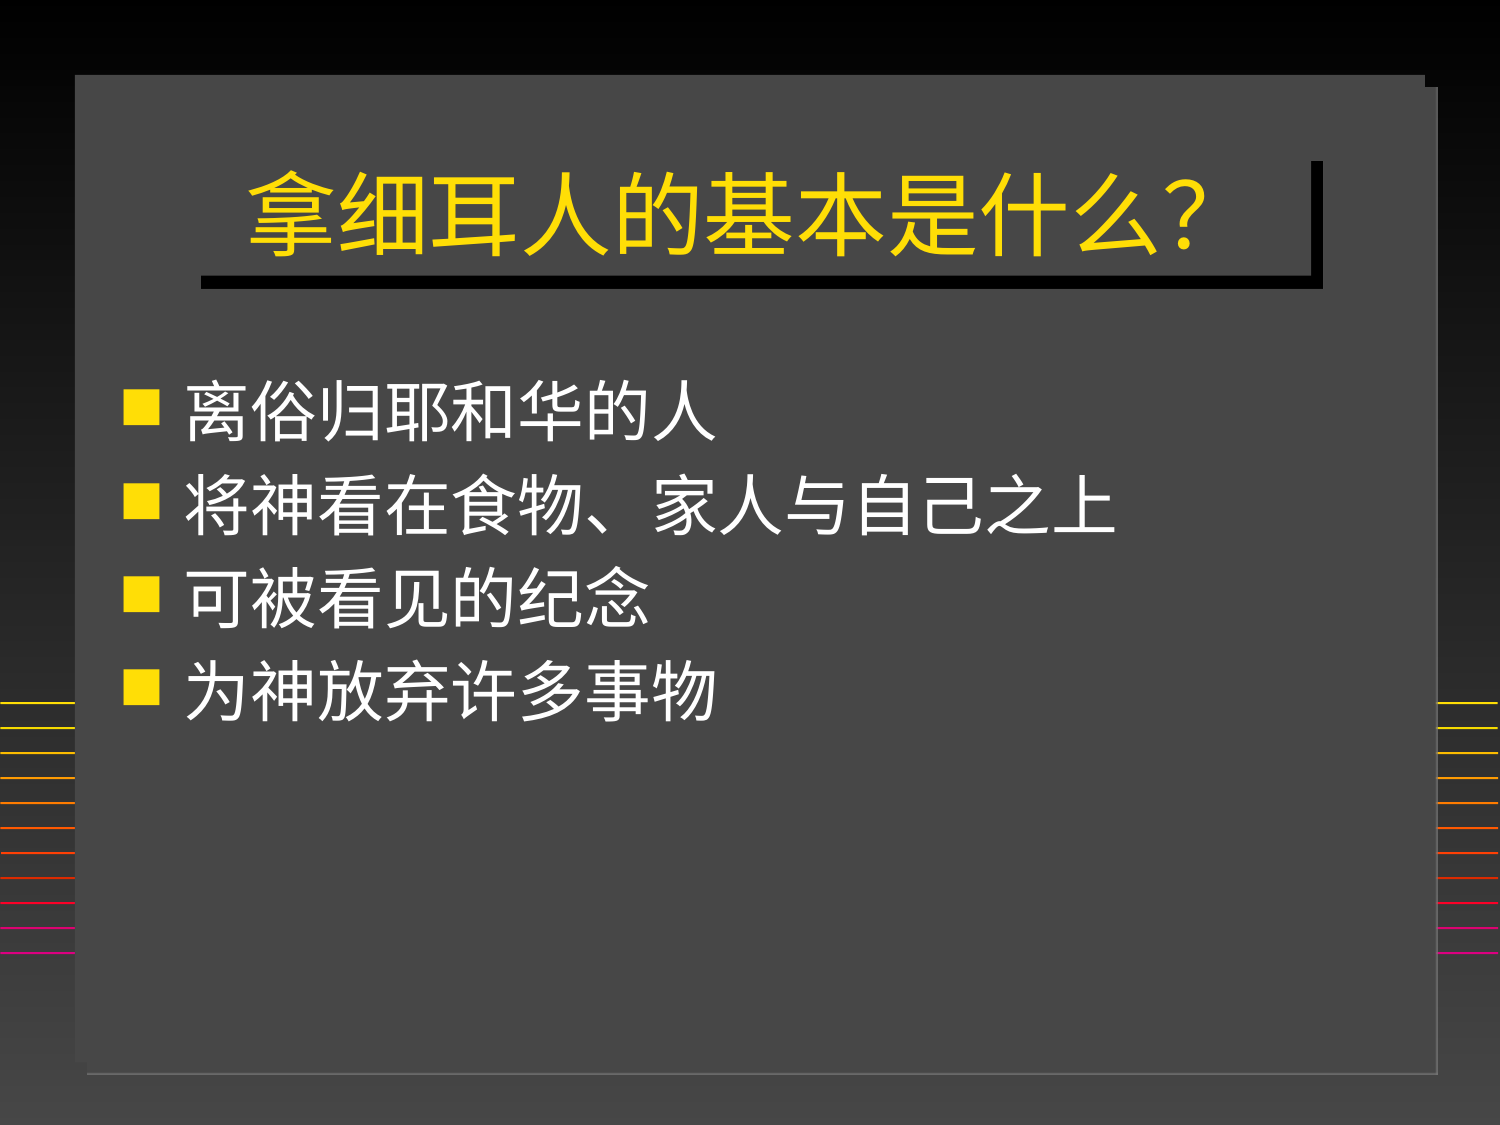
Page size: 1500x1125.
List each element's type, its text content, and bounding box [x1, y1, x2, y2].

list 离俗归耶和华的人 将神看在食物、家人与自己之上 可被看见的纪念 为神放弃许多事物 [112, 362, 1388, 1038]
title 拿细耳人的基本是什么？ [188, 149, 1312, 276]
